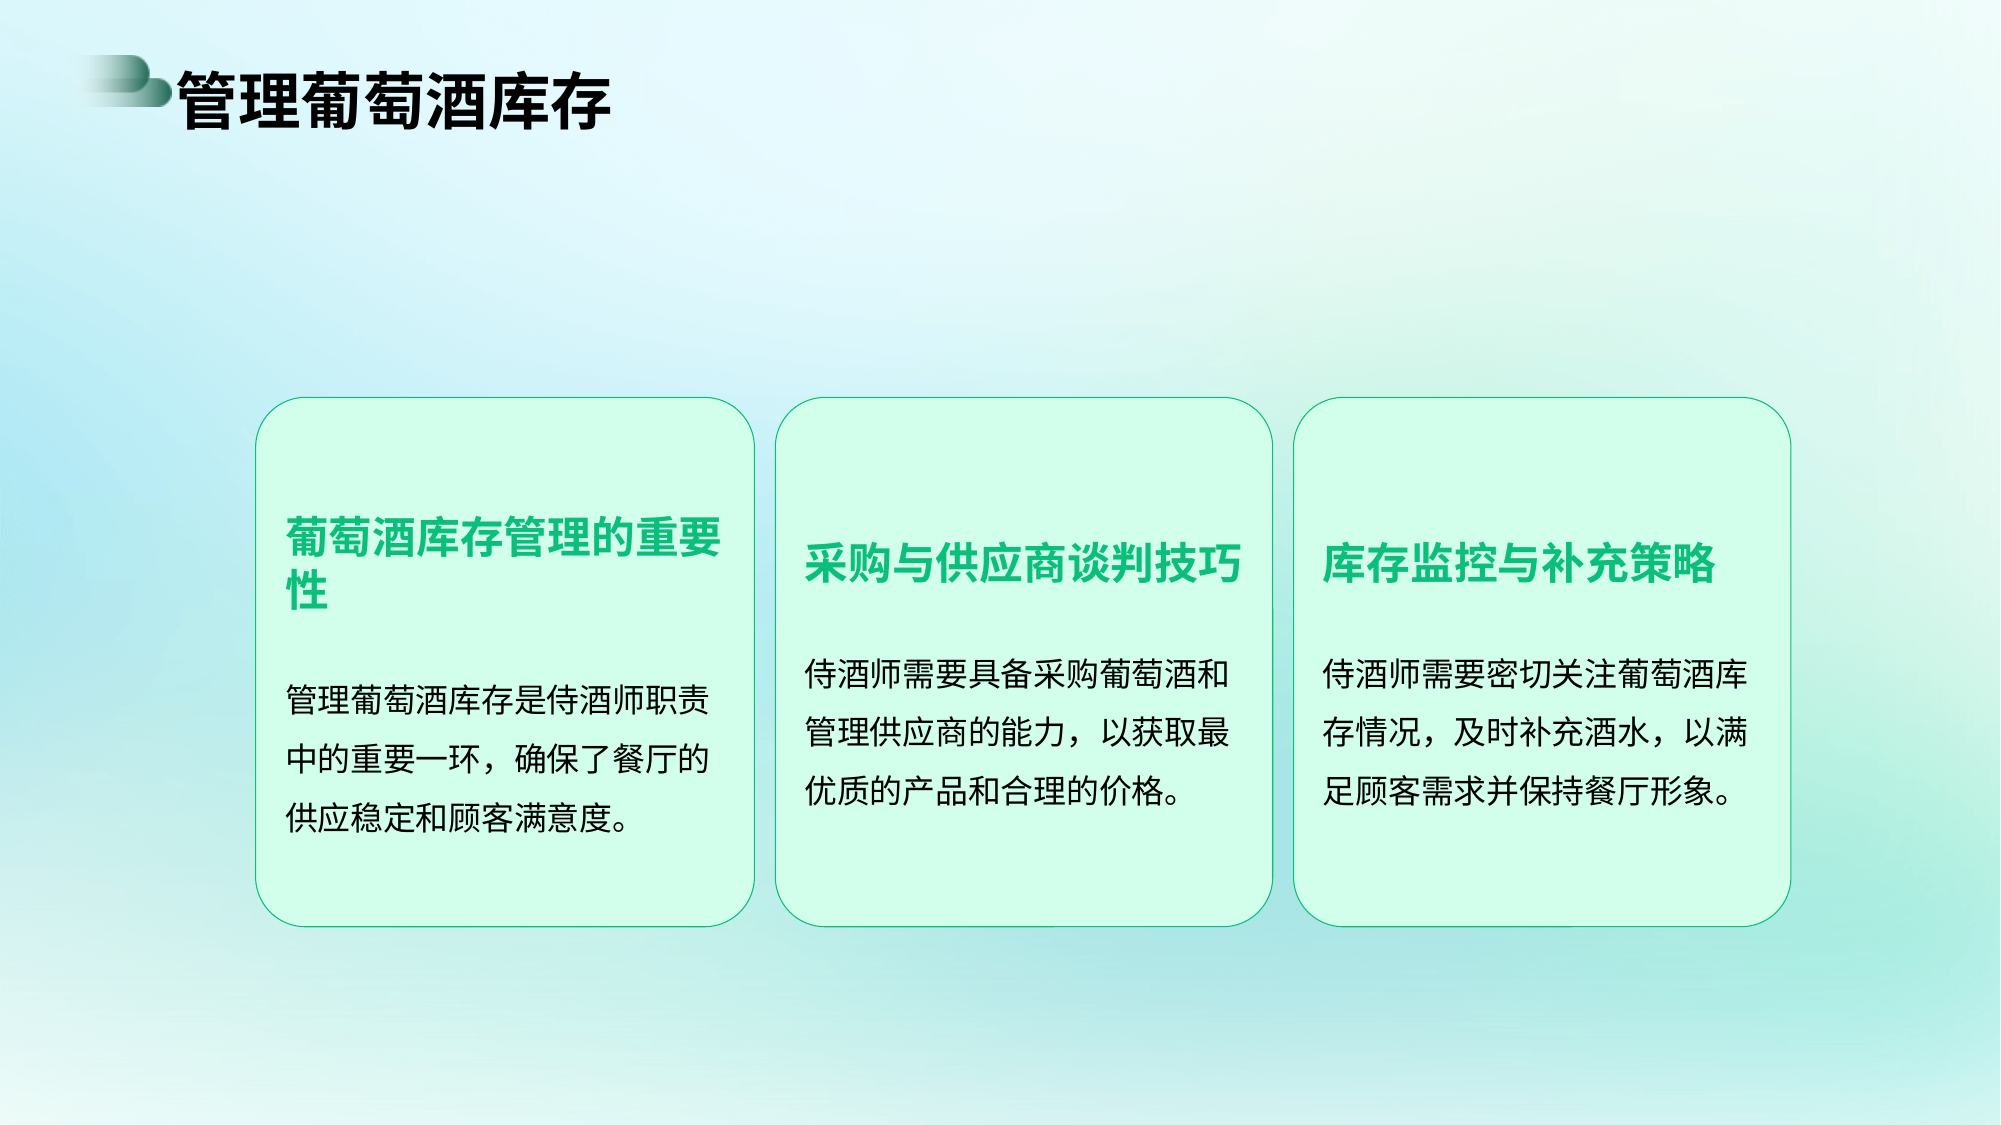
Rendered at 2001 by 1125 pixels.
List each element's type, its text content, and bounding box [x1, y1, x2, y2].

text_box 管理葡萄酒库存 [159, 15, 1700, 147]
picture [0, 0, 2001, 1125]
text_box 葡萄酒库存管理的重要性 管理葡萄酒库存是侍酒师职责中的重要一环，确保了餐厅的供应稳定和顾客满意度。 [253, 395, 757, 929]
text_box 采购与供应商谈判技巧 侍酒师需要具备采购葡萄酒和管理供应商的能力，以获取最优质的产品和合理的价格。 [773, 395, 1275, 929]
text_box 库存监控与补充策略 侍酒师需要密切关注葡萄酒库存情况，及时补充酒水，以满足顾客需求并保持餐厅形象。 [1291, 395, 1794, 929]
